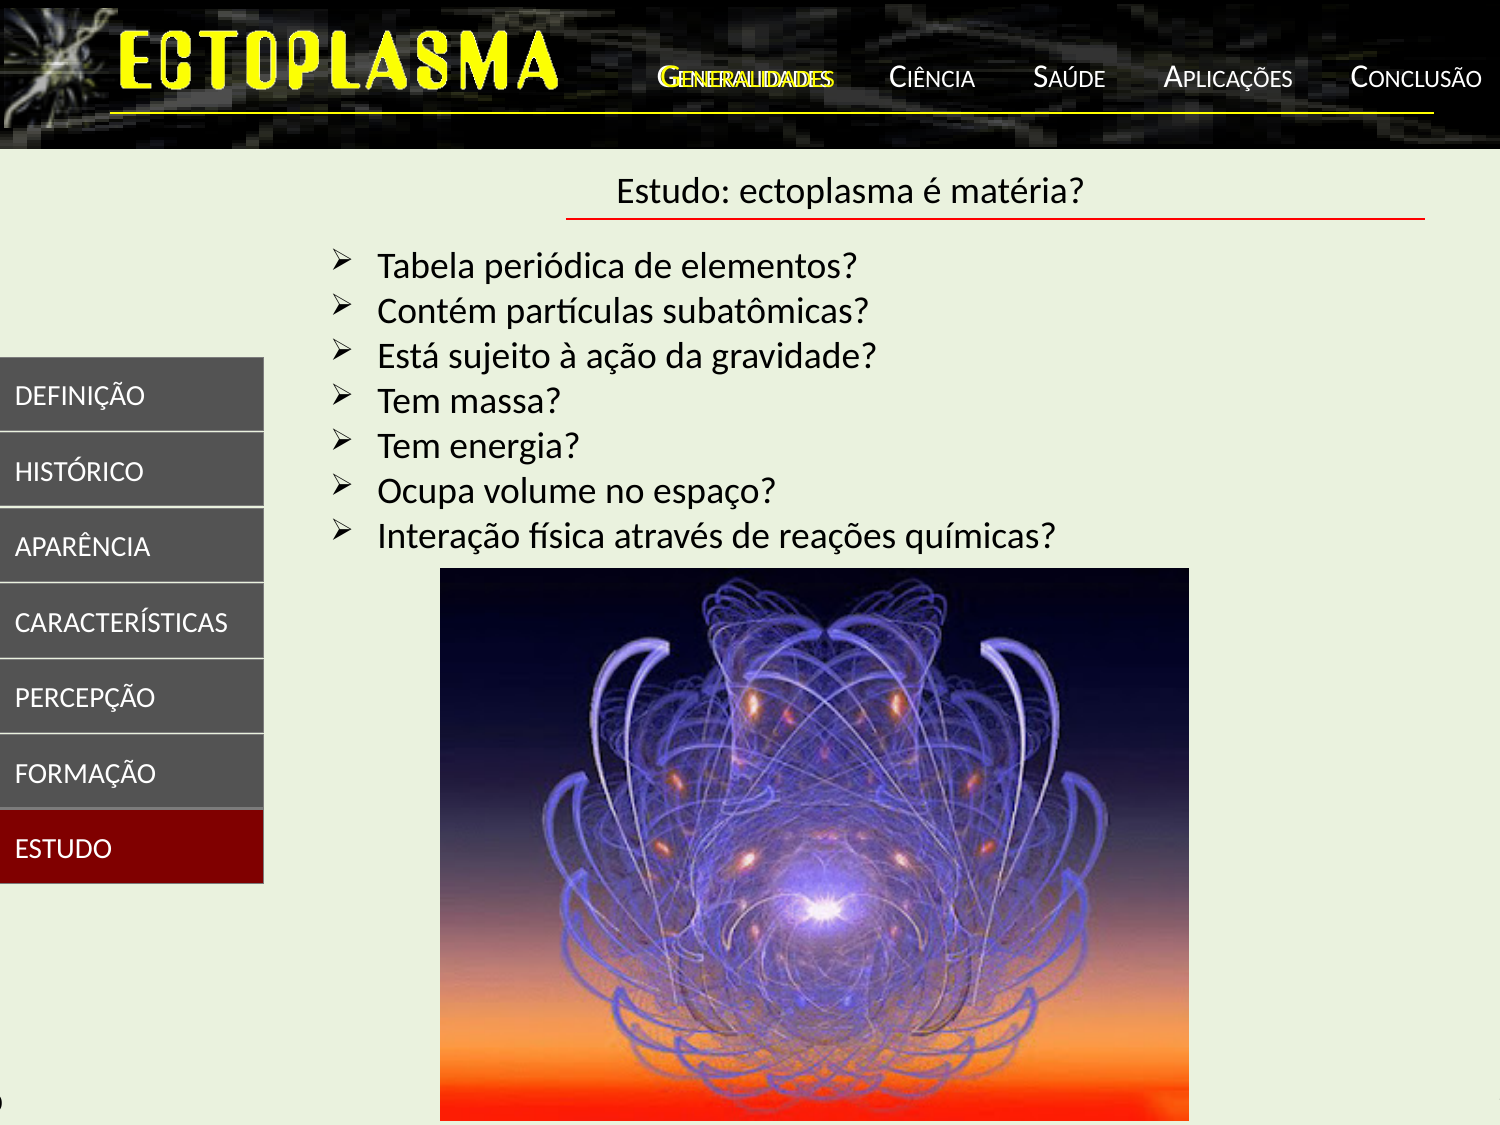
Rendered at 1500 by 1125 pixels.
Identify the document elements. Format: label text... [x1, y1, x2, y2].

picture [0, 4, 1500, 149]
text_box PERCEPÇÃO [0, 659, 264, 733]
text_box GENERALIDADES [645, 46, 850, 102]
text_box HISTÓRICO [0, 432, 264, 506]
text_box APARÊNCIA [0, 508, 264, 582]
picture [440, 568, 1189, 1121]
text_box ESTUDO [0, 809, 264, 884]
text_box Tabela periódica de elementos? Contém partículas subatômicas? Está sujeito à ação da gravidade? Tem massa? Tem energia? Ocupa volume no espaço? Interação física através de reações químicas? [315, 233, 1073, 564]
text_box CARACTERÍSTICAS [0, 583, 264, 658]
text_box Estudo: ectoplasma é matéria? [601, 158, 1101, 218]
text_box DEFINIÇÃO [0, 357, 264, 431]
text_box FORMAÇÃO [0, 734, 264, 809]
